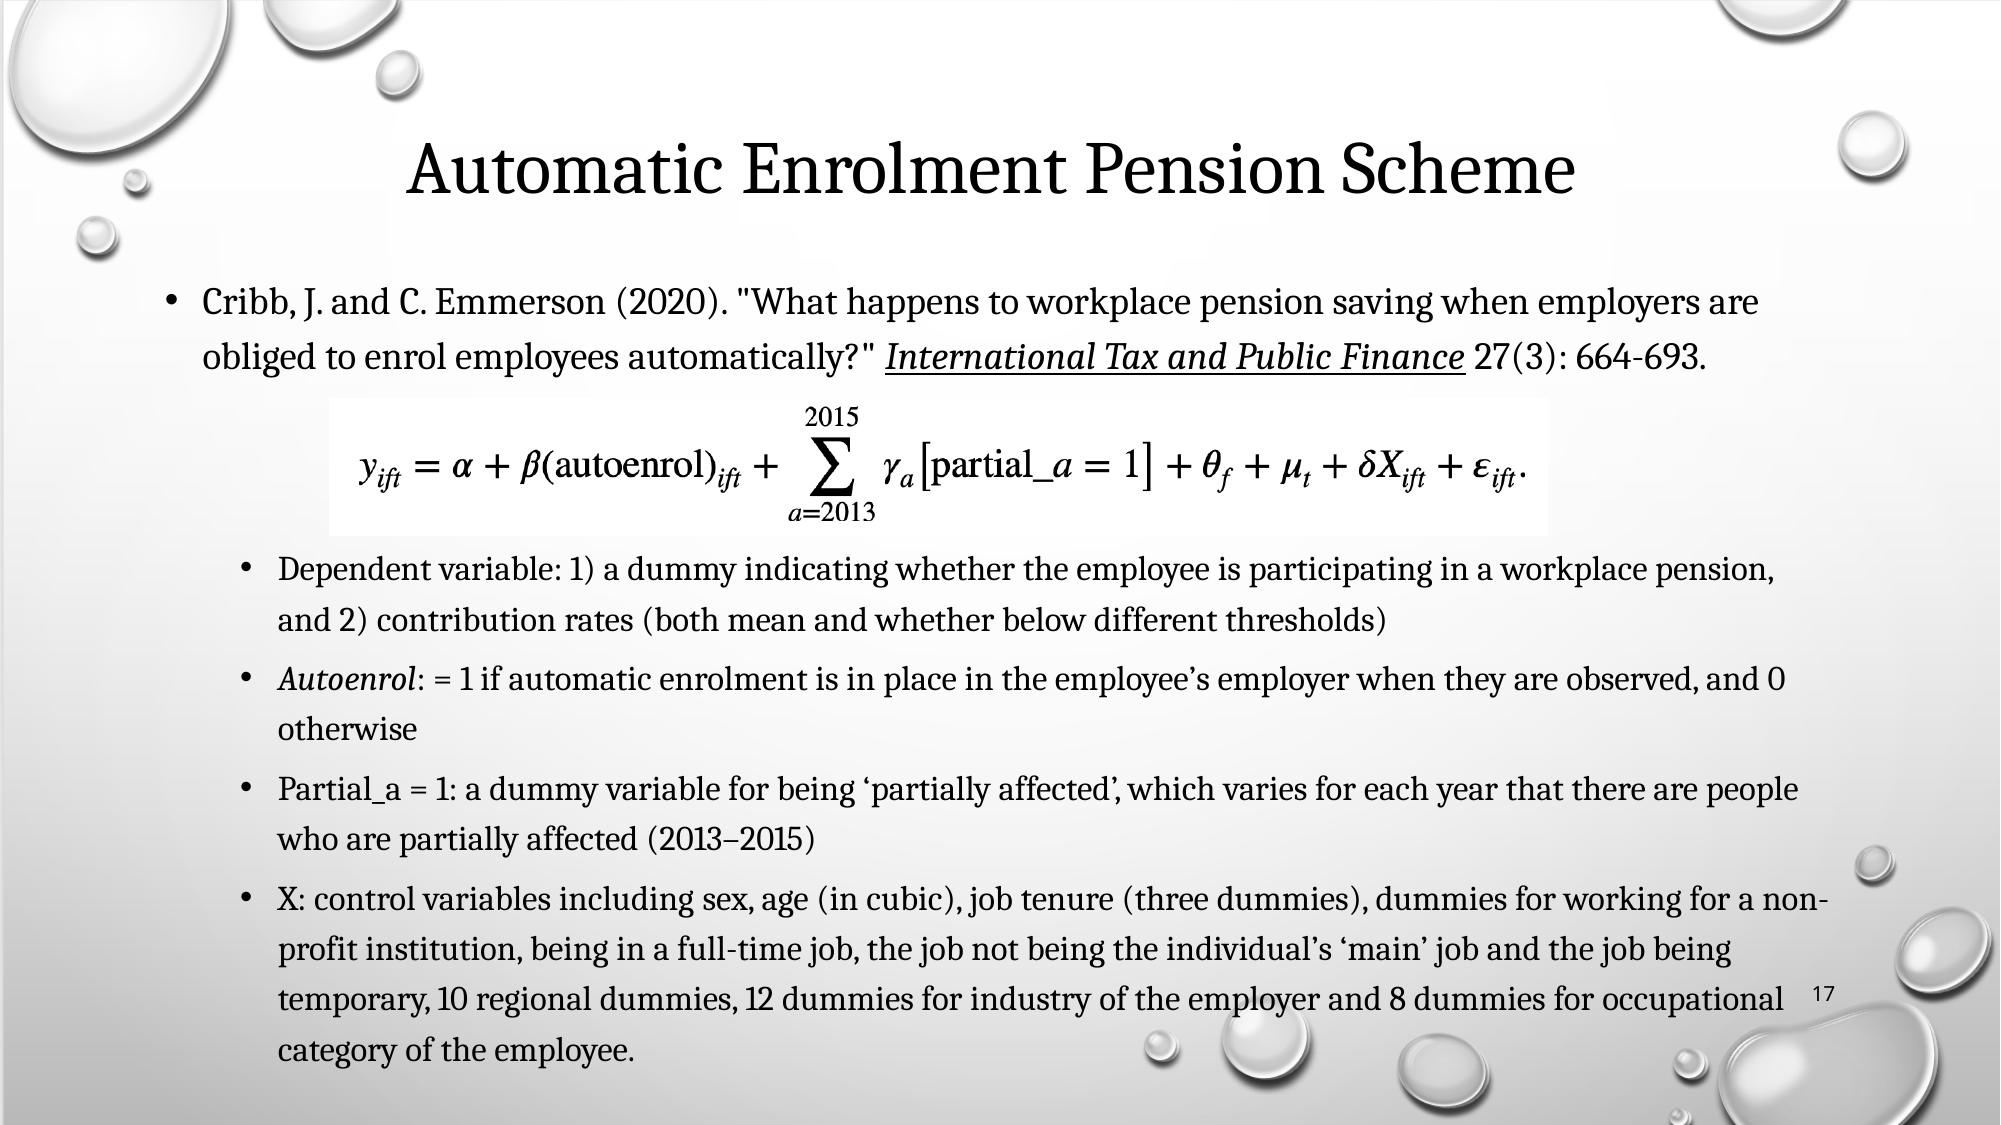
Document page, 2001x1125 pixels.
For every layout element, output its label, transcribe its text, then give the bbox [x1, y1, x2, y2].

picture [0, 0, 2000, 1125]
slide_number 17 [1724, 965, 1851, 1025]
list Cribb, J. and C. Emmerson (2020). "What happens to workplace pension saving when employers are obliged to enrol employees automatically?" International Tax and Public Finance 27(3): 664-693. Dependent variable: 1) a dummy indicating whether the employee is participating in a workplace pension, and 2) contribution rates (both mean and whether below different thresholds) Autoenrol: = 1 if automatic enrolment is in place in the employee’s employer when they are observed, and 0 otherwise Partial_a = 1: a dummy variable for being ‘partially affected’, which varies for each year that there are people who are partially affected (2013–2015) X: control variables including sex, age (in cubic), job tenure (three dummies), dummies for working for a non-profit institution, being in a full-time job, the job not being the individual’s ‘main’ job and the job being temporary, 10 regional dummies, 12 dummies for industry of the employer and 8 dummies for occupational category of the employee. [149, 258, 1850, 1083]
title Automatic Enrolment Pension Scheme [149, 101, 1851, 238]
